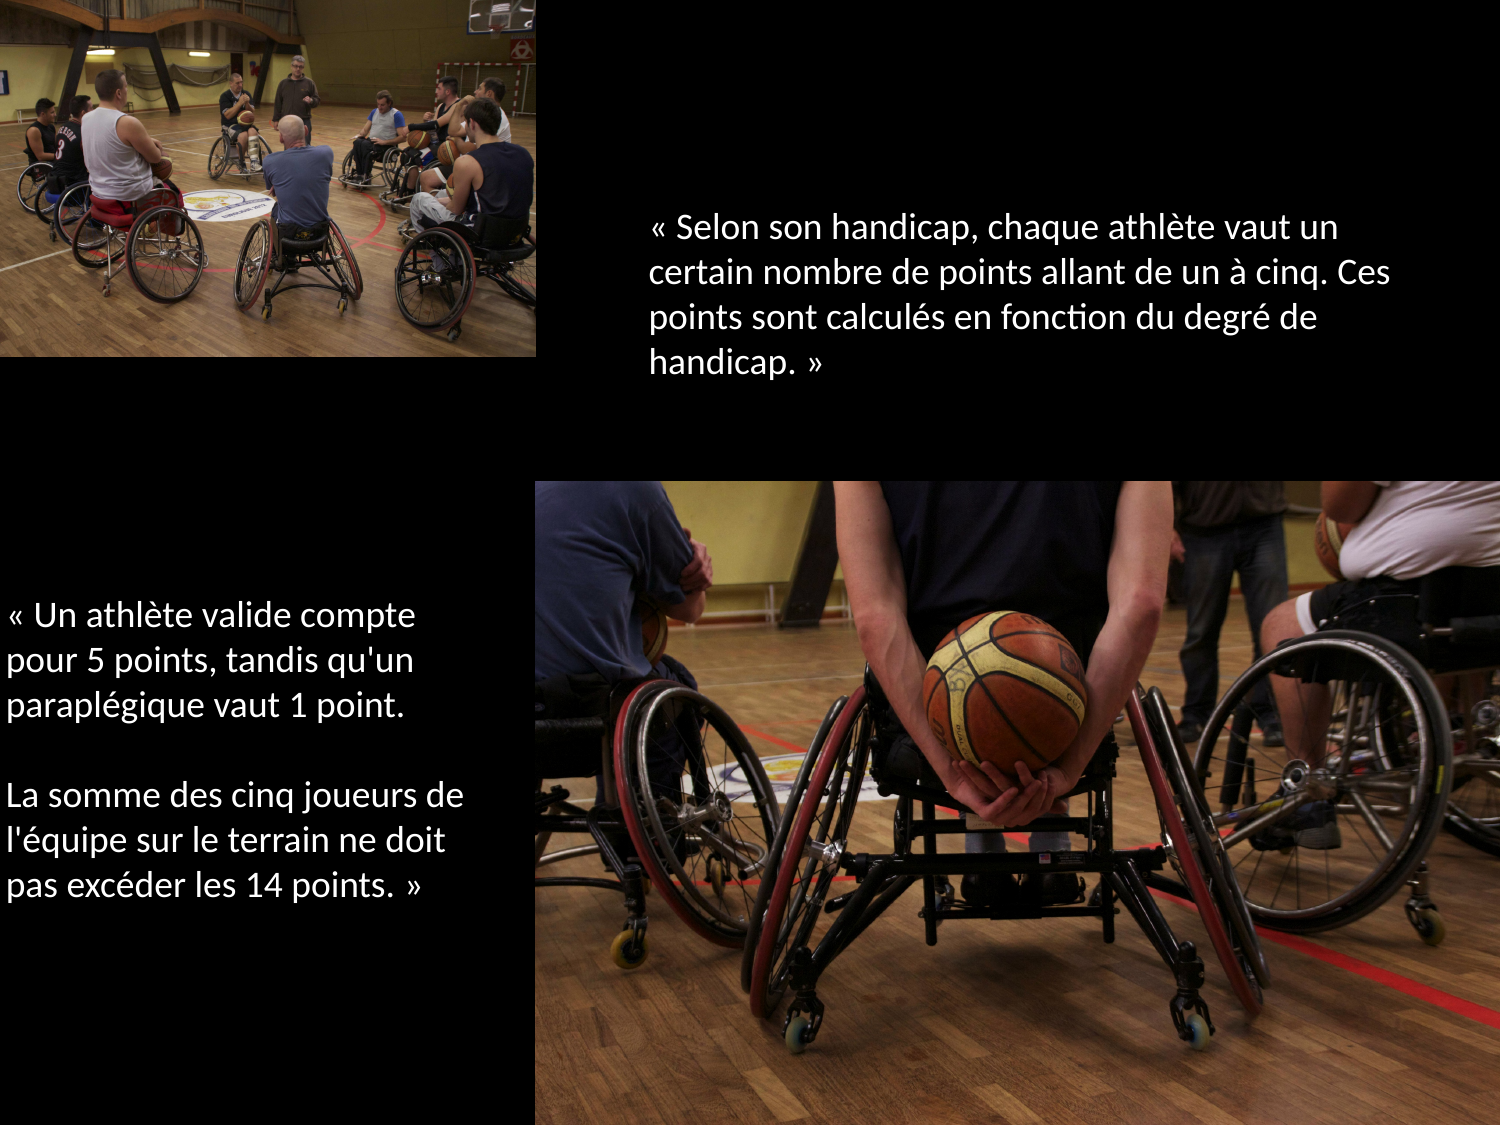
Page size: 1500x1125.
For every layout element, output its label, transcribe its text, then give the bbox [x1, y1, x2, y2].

text_box « Un athlète valide compte pour 5 points, tandis qu'un paraplégique vaut 1 point. La somme des cinq joueurs de l'équipe sur le terrain ne doit pas excéder les 14 points. » [0, 582, 488, 913]
text_box « Selon son handicap, chaque athlète vaut un certain nombre de points allant de un à cinq. Ces points sont calculés en fonction du degré de handicap. » [633, 194, 1446, 389]
picture [534, 481, 1500, 1125]
picture [0, 0, 536, 357]
